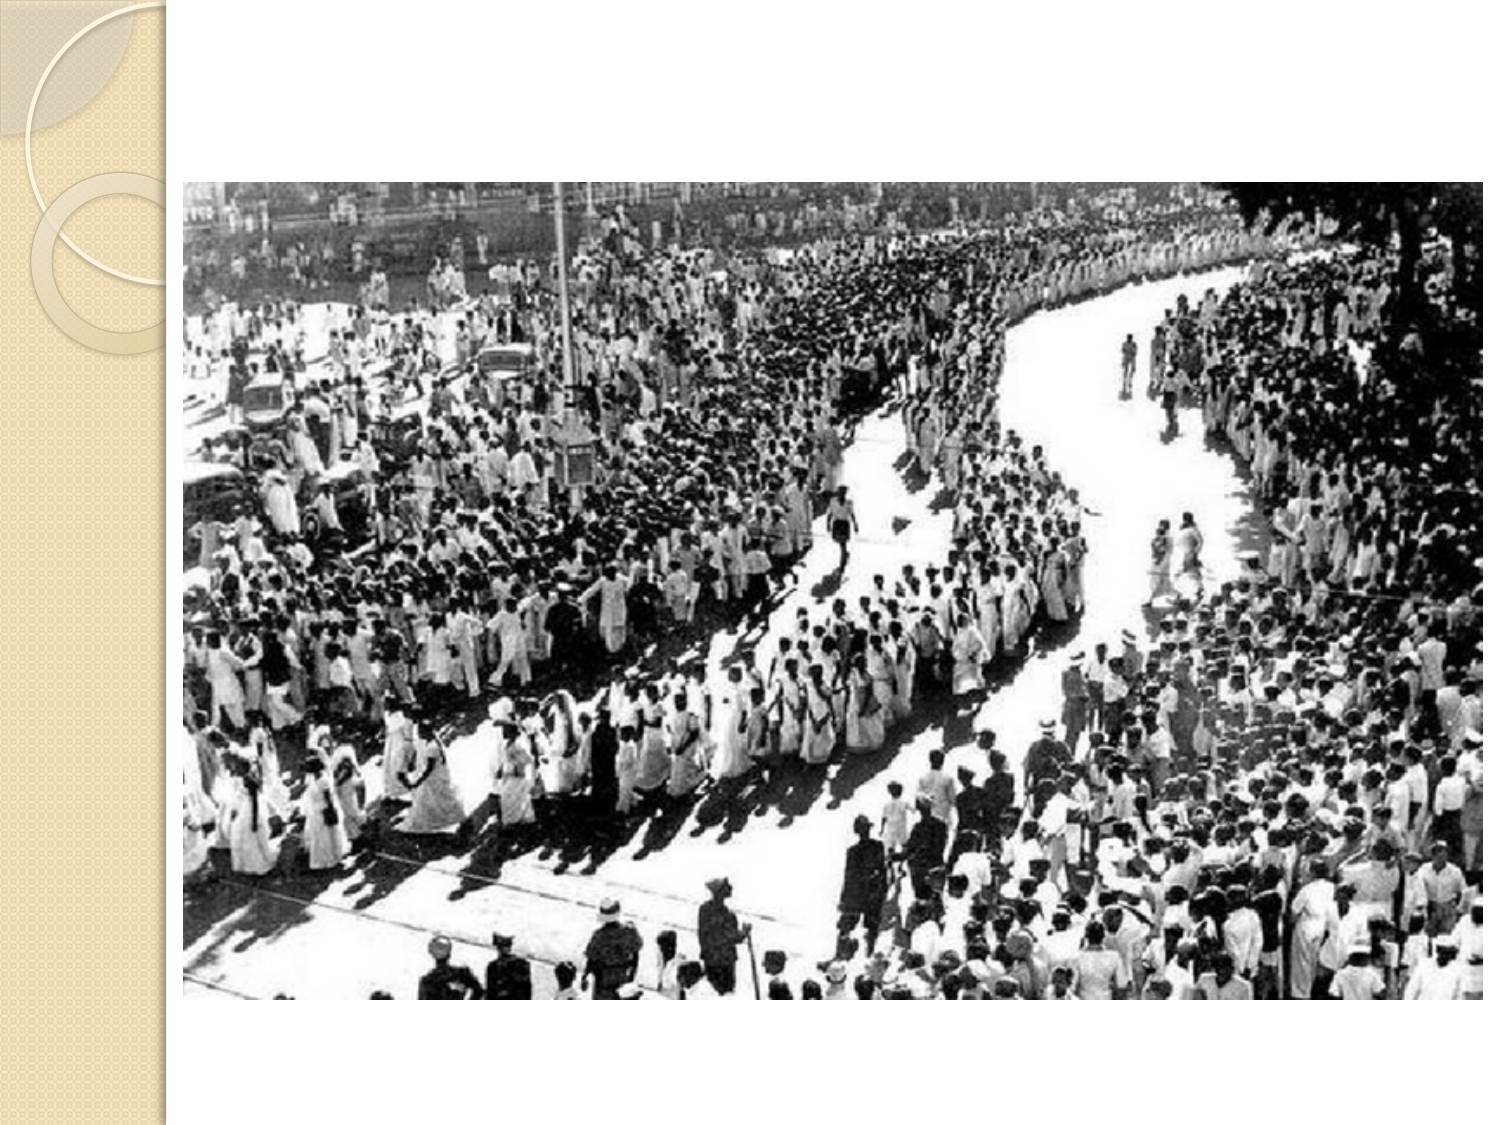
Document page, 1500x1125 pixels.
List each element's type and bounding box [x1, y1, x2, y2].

list [182, 181, 1483, 1001]
